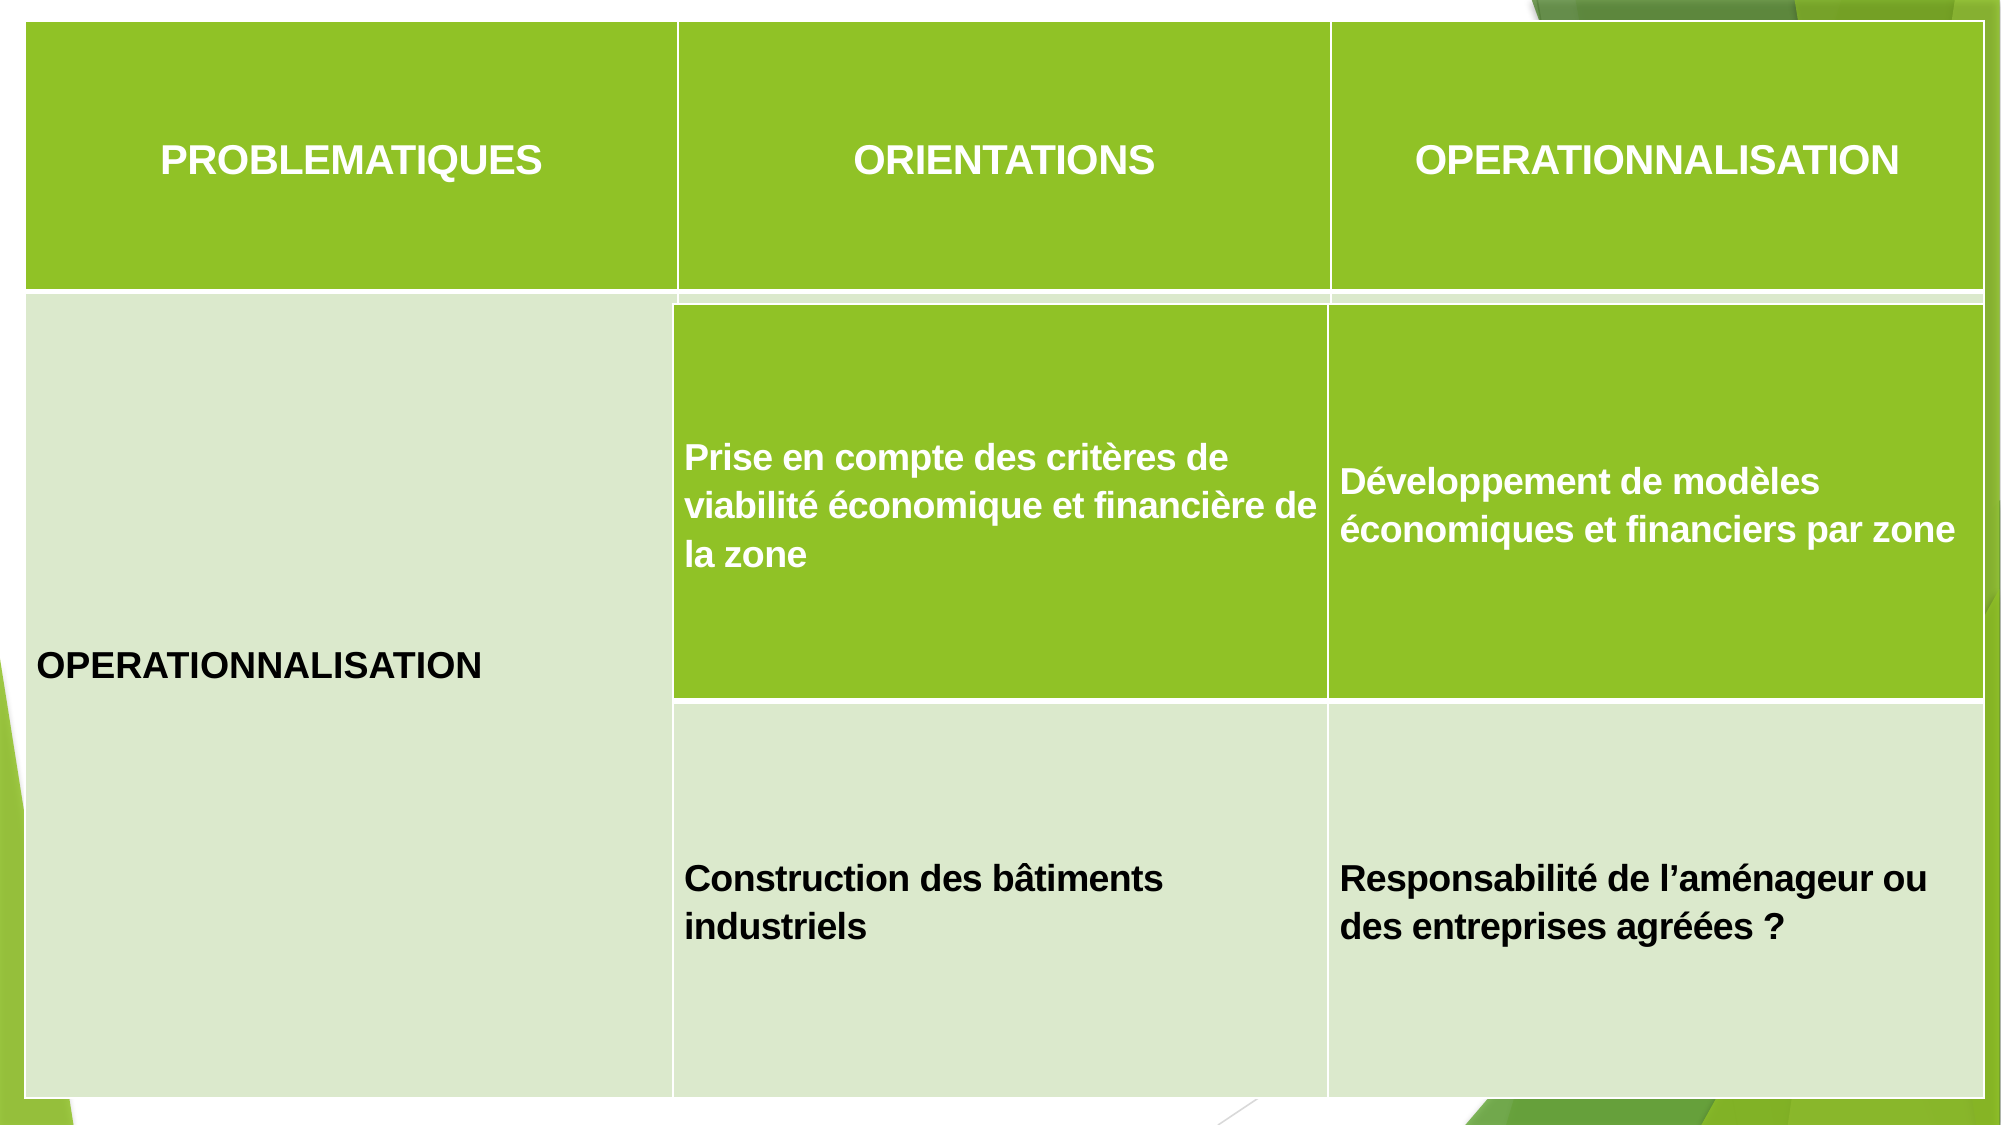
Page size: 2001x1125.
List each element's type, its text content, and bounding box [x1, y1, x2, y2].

table_header Prise en compte des critères de viabilité économique et financière de la zone [674, 305, 1327, 698]
table_header PROBLEMATIQUES [26, 22, 677, 289]
table_cell OPERATIONNALISATION [26, 294, 677, 1097]
table_cell [679, 294, 1330, 303]
table_header Développement de modèles économiques et financiers par zone [1329, 305, 1983, 698]
table_cell [1332, 294, 1983, 303]
table_header ORIENTATIONS [679, 22, 1330, 289]
table_cell Construction des bâtiments industriels [674, 704, 1327, 1097]
table_cell Responsabilité de l’aménageur ou des entreprises agréées ? [1329, 704, 1983, 1097]
table_header OPERATIONNALISATION [1332, 22, 1983, 289]
